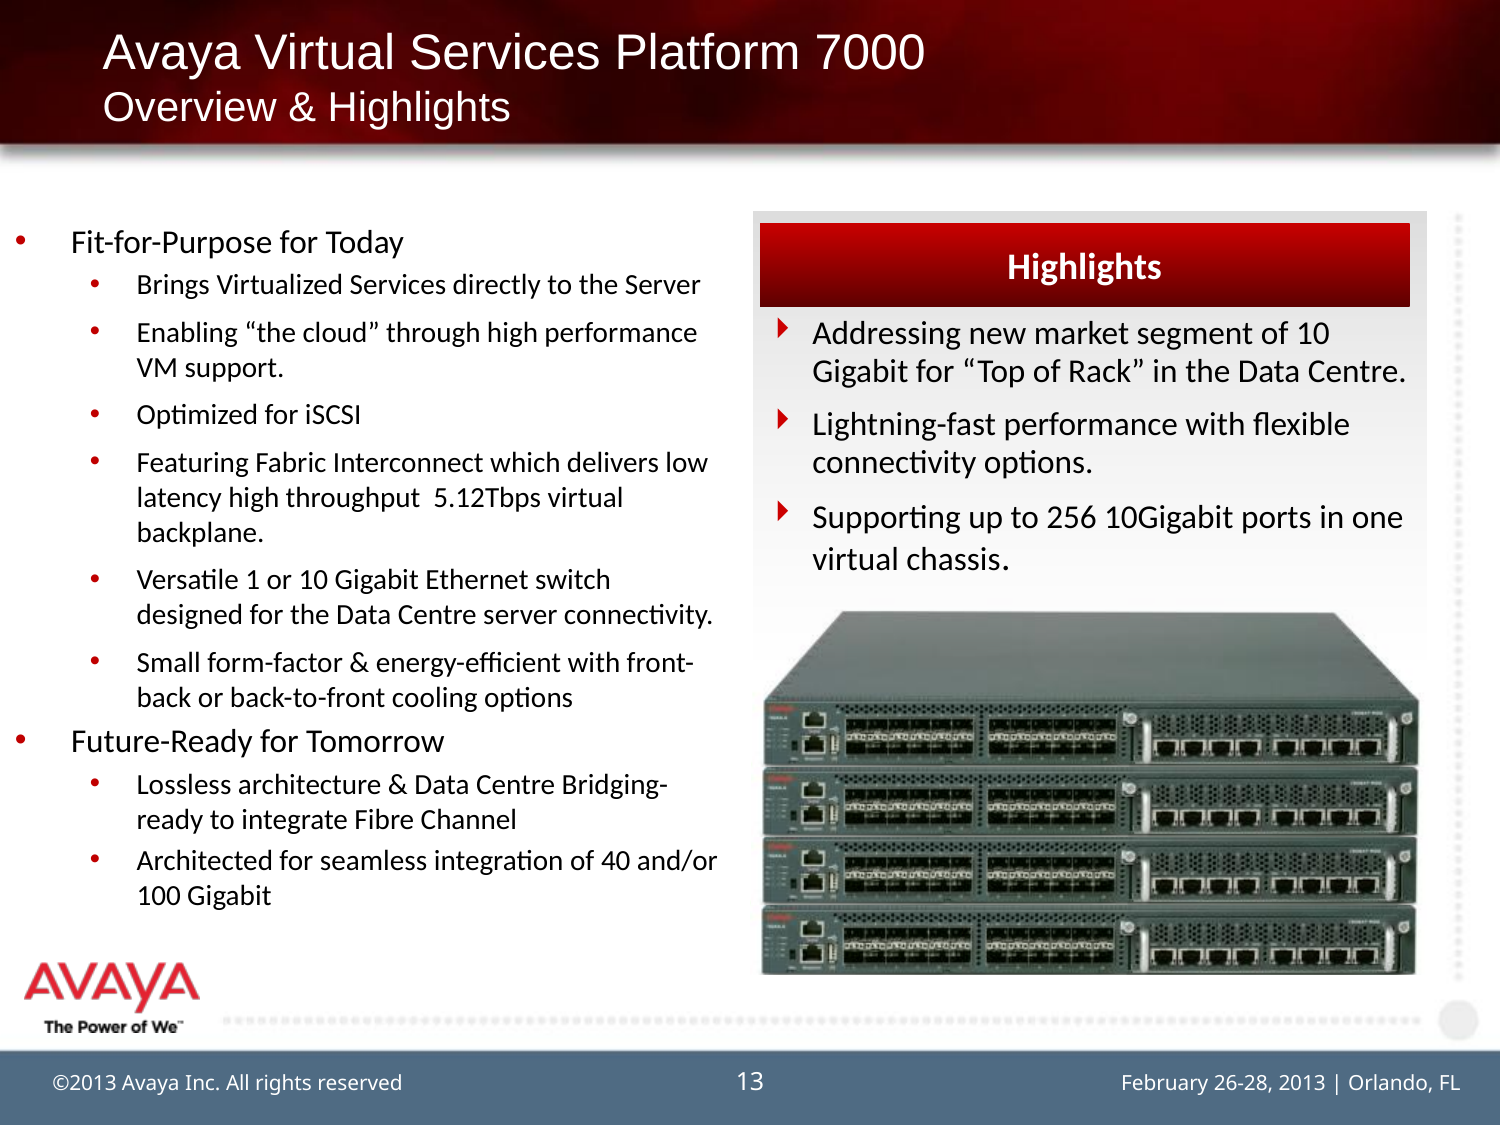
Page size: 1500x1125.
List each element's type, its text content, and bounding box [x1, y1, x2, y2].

picture [0, 0, 1500, 1125]
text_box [749, 598, 1430, 976]
title Avaya Virtual Services Platform 7000 Overview & Highlights [87, 12, 1138, 138]
list Fit-for-Purpose for Today Brings Virtualized Services directly to the Server Enabling “the cloud” through high performance VM support. Optimized for iSCSI Featuring Fabric Interconnect which delivers low latency high throughput 5.12Tbps virtual backplane. Versatile 1 or 10 Gigabit Ethernet switch designed for the Data Centre server connectivity. Small form-factor & energy-efficient with front-back or back-to-front cooling options Future-Ready for Tomorrow Lossless architecture & Data Centre Bridging-ready to integrate Fibre Channel Architected for seamless integration of 40 and/or 100 Gigabit [0, 212, 738, 1000]
slide_number 13 [575, 1052, 925, 1113]
text_box Highlights [760, 223, 1410, 307]
text_box Addressing new market segment of 10 Gigabit for “Top of Rack” in the Data Centre. Lightning-fast performance with flexible connectivity options. Supporting up to 256 10Gigabit ports in one virtual chassis. [753, 211, 1427, 598]
